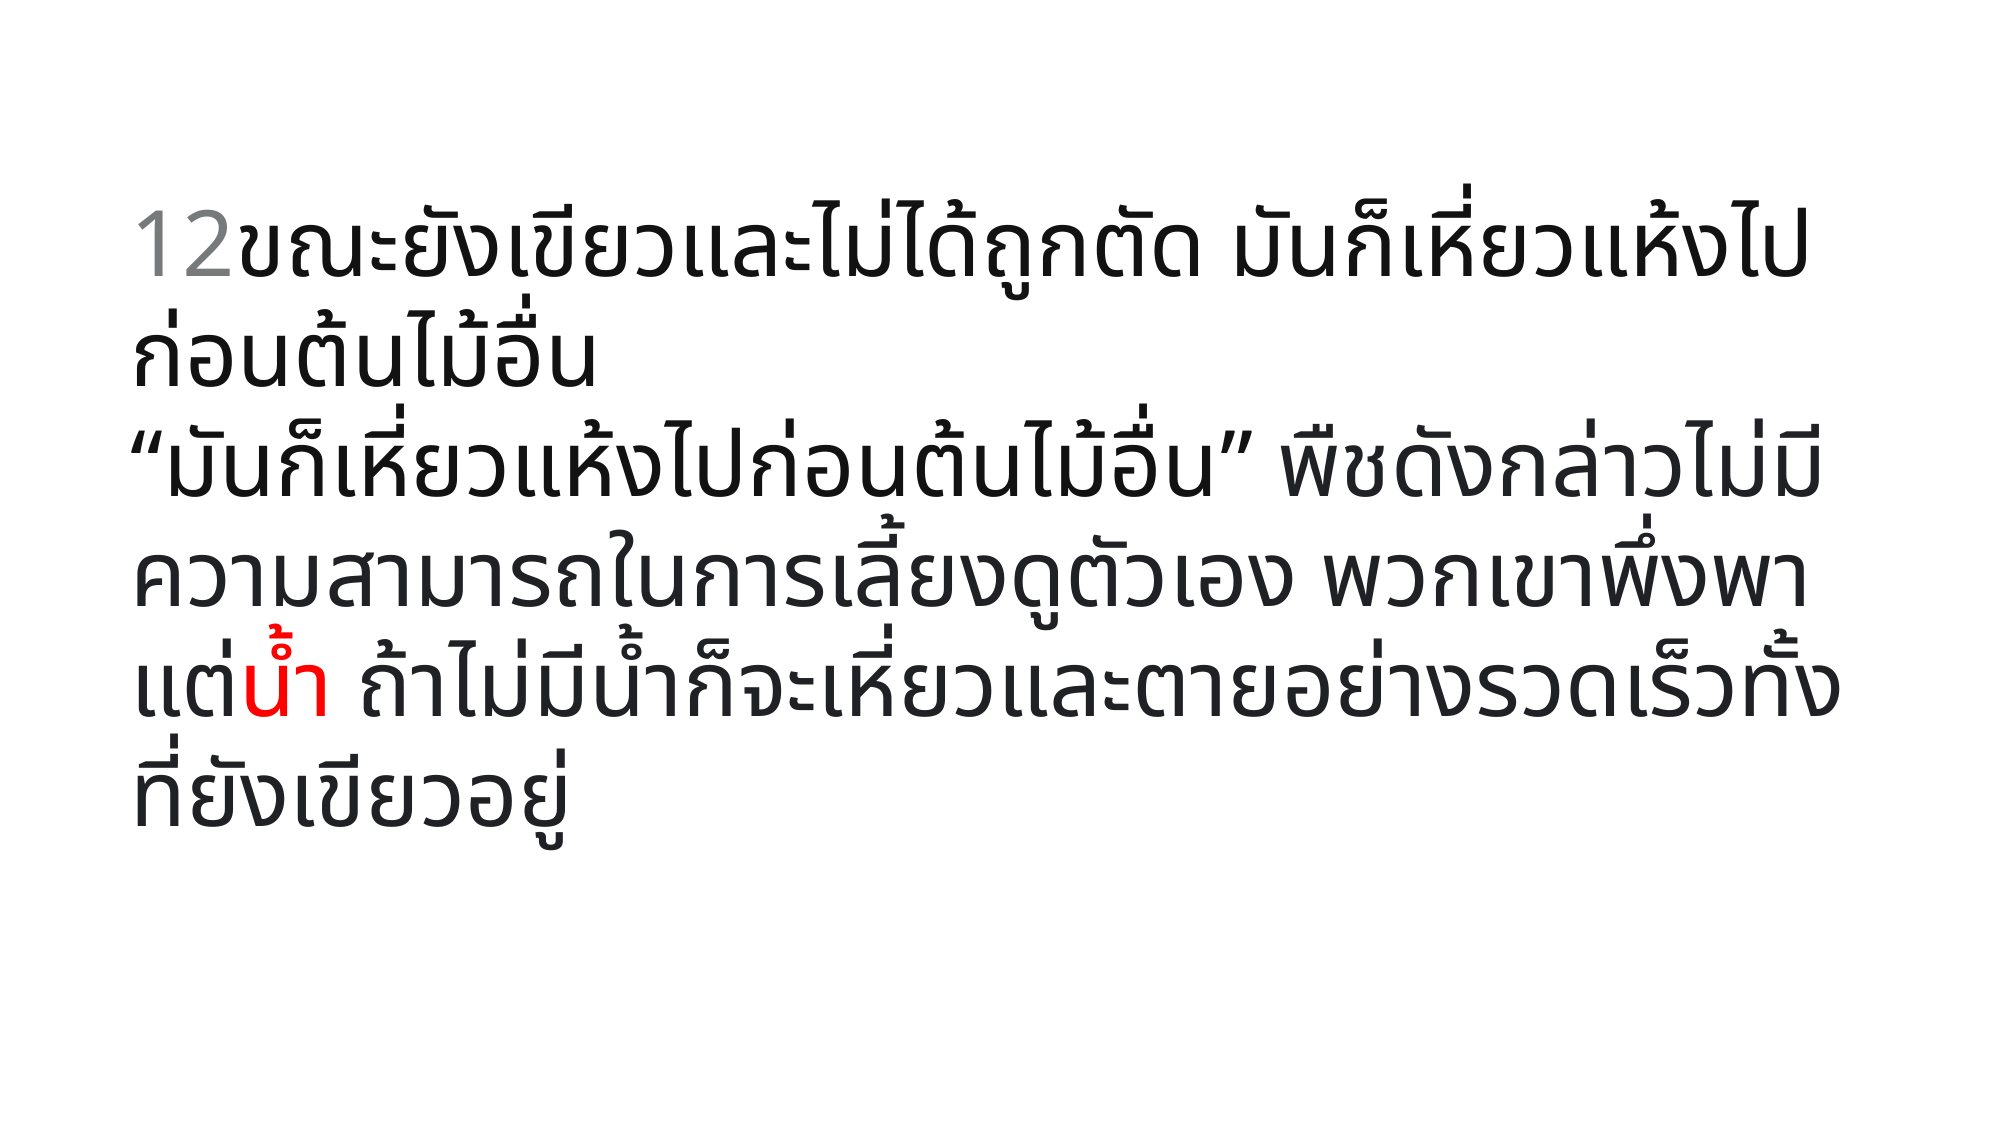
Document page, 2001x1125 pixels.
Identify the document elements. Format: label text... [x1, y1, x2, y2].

text_box 12ขณะยังเขียวและไม่ได้ถูกตัด มันก็เหี่ยวแห้งไปก่อนต้นไม้อื่น “มันก็เหี่ยวแห้งไปก่อนต้นไม้อื่น” พืชดังกล่าวไม่มีความสามารถในการเลี้ยงดูตัวเอง พวกเขาพึ่งพาแต่น้ำ ถ้าไม่มีน้ำก็จะเหี่ยวและตายอย่างรวดเร็วทั้งที่ยังเขียวอยู่ [115, 177, 1864, 852]
